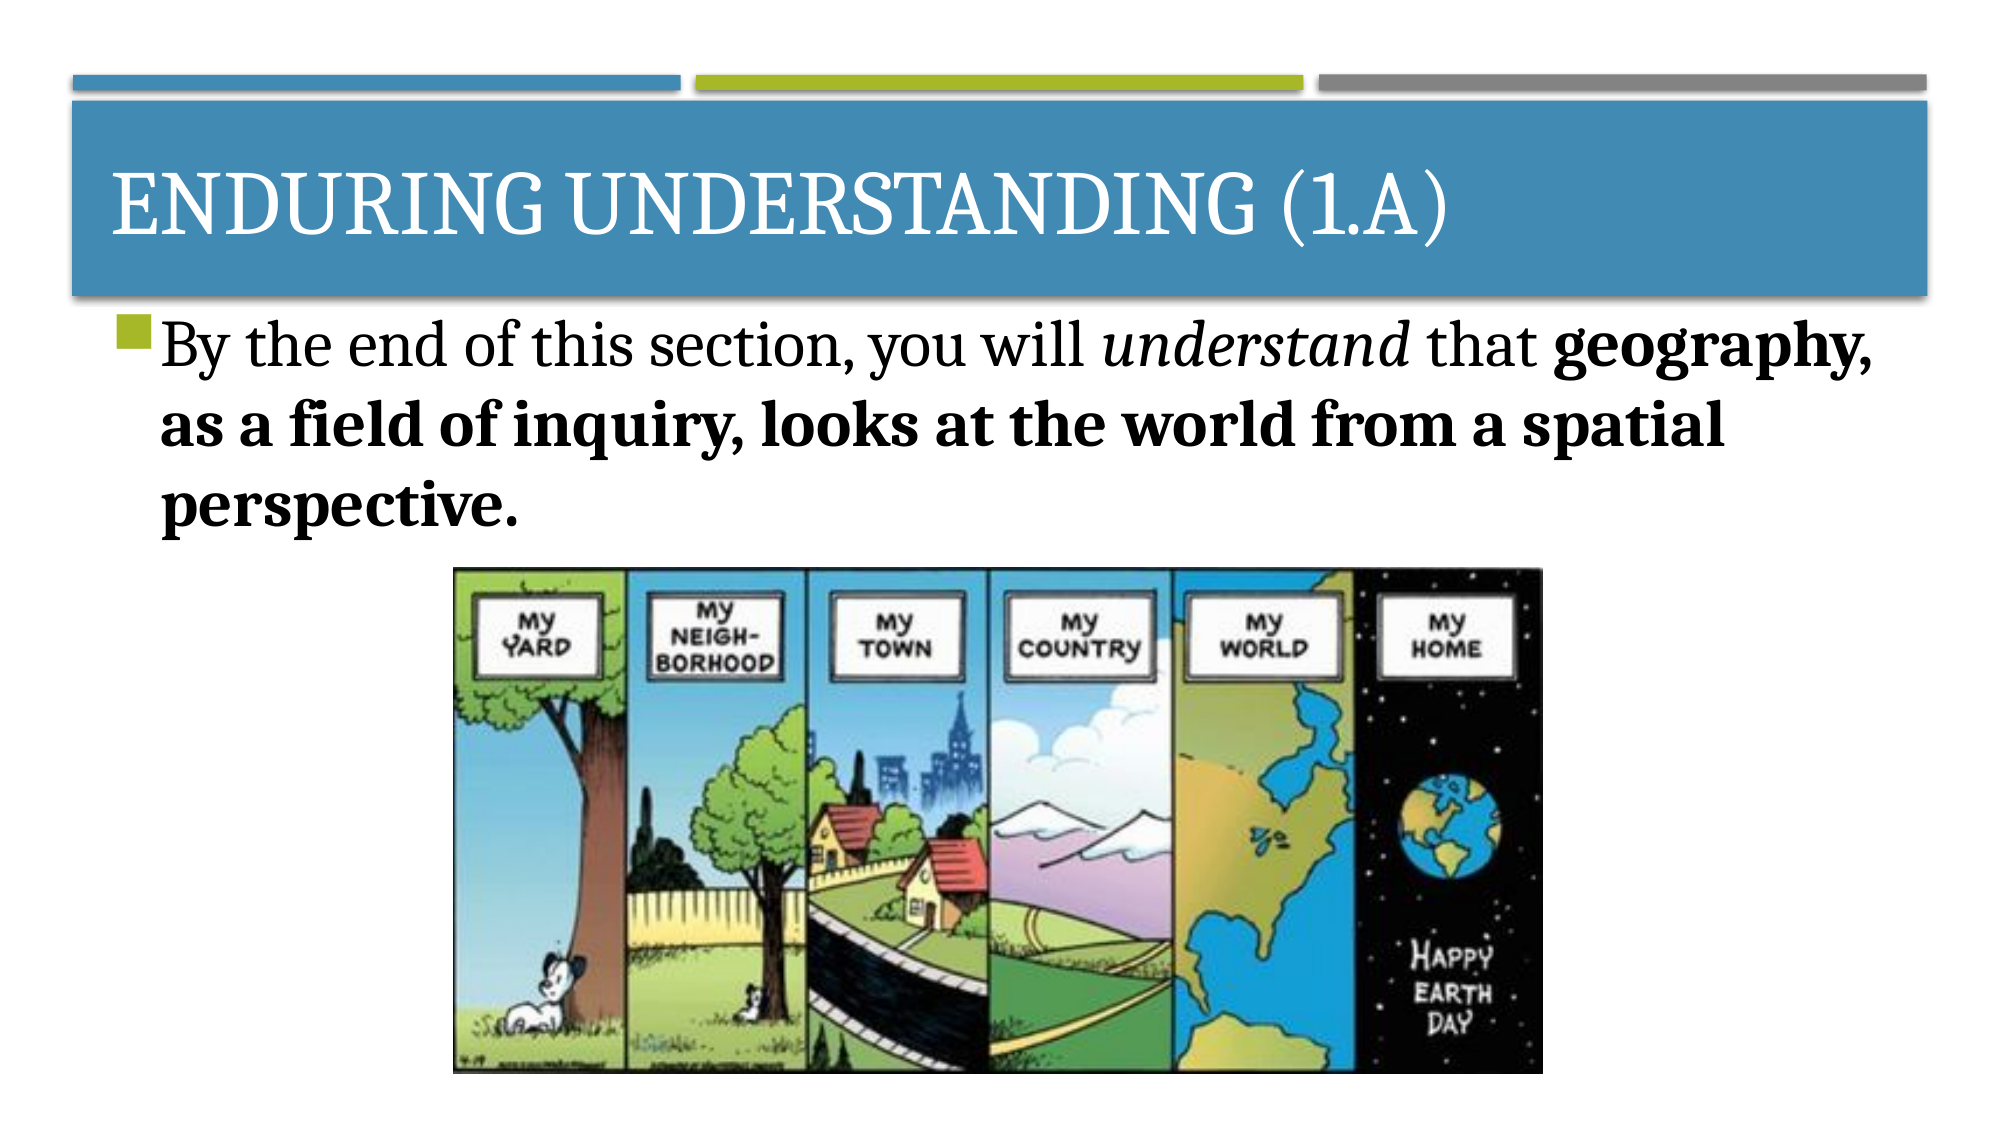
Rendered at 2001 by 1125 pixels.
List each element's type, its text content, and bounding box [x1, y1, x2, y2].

picture [453, 566, 1544, 1074]
title Enduring Understanding (1.A) [95, 115, 1905, 282]
list By the end of this section, you will understand that geography, as a field of inquiry, looks at the world from a spatial perspective. [95, 292, 1905, 945]
